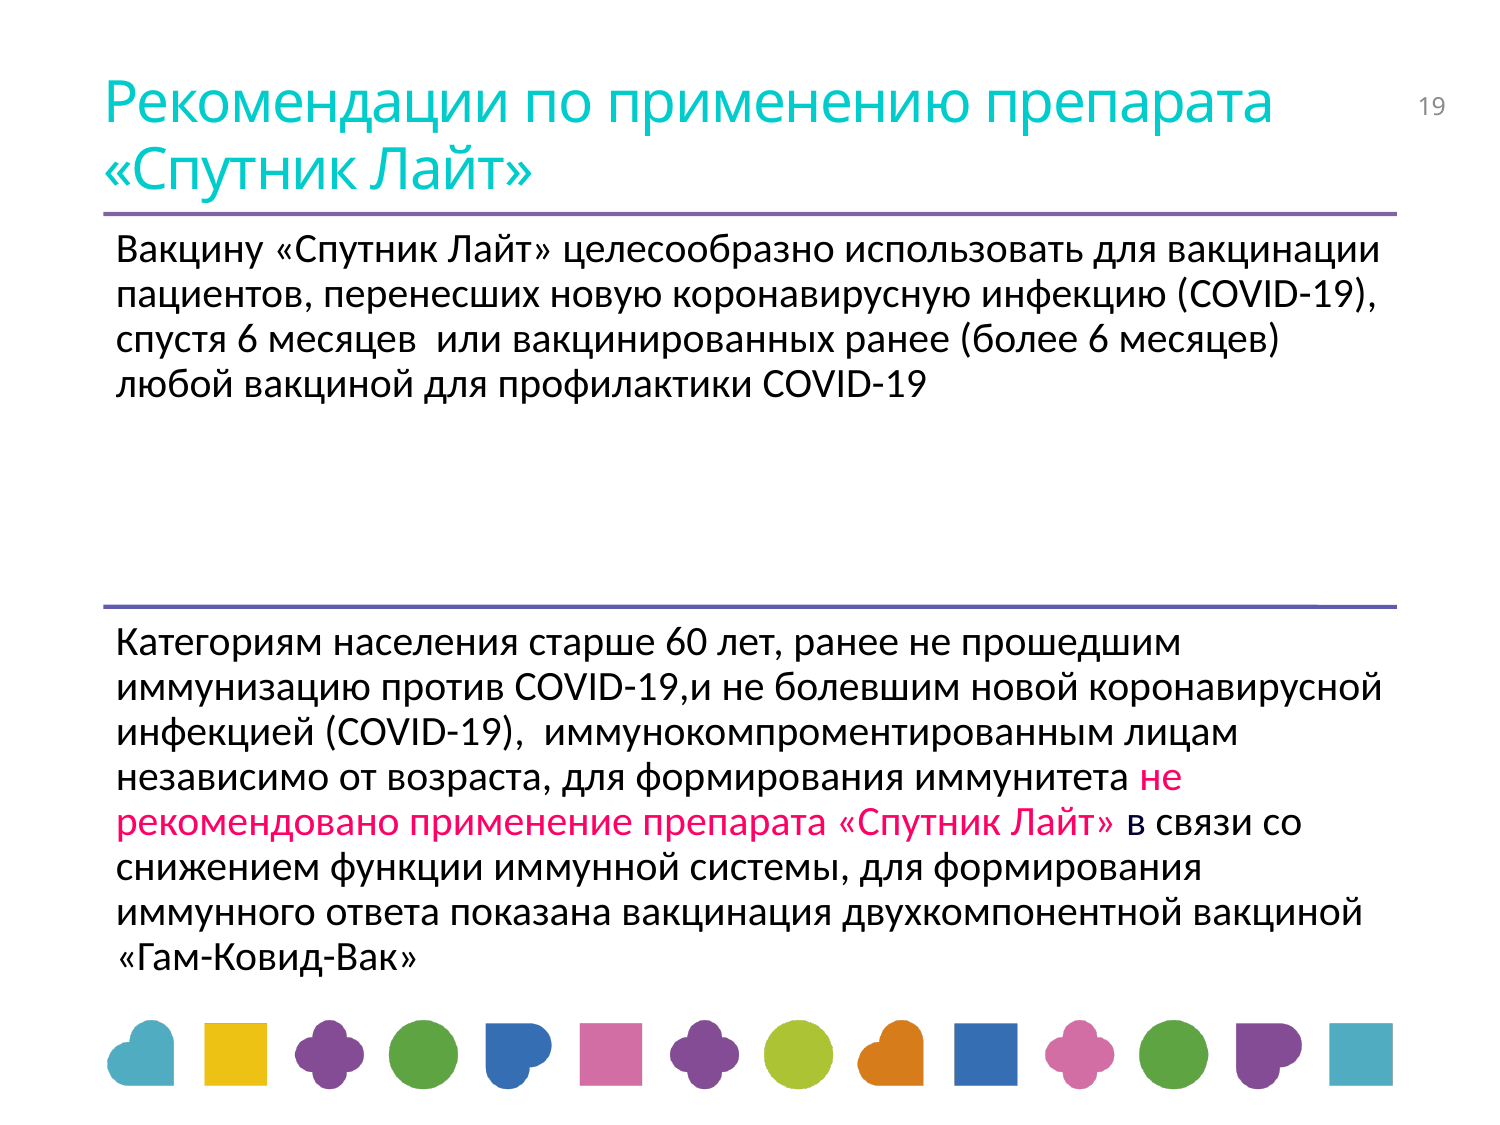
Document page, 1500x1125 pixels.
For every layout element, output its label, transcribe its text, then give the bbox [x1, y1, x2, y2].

title Рекомендации по применению препарата «Спутник Лайт» [103, 59, 1397, 211]
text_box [103, 214, 1397, 1000]
picture [99, 1011, 1400, 1112]
slide_number 19 [1417, 60, 1476, 131]
